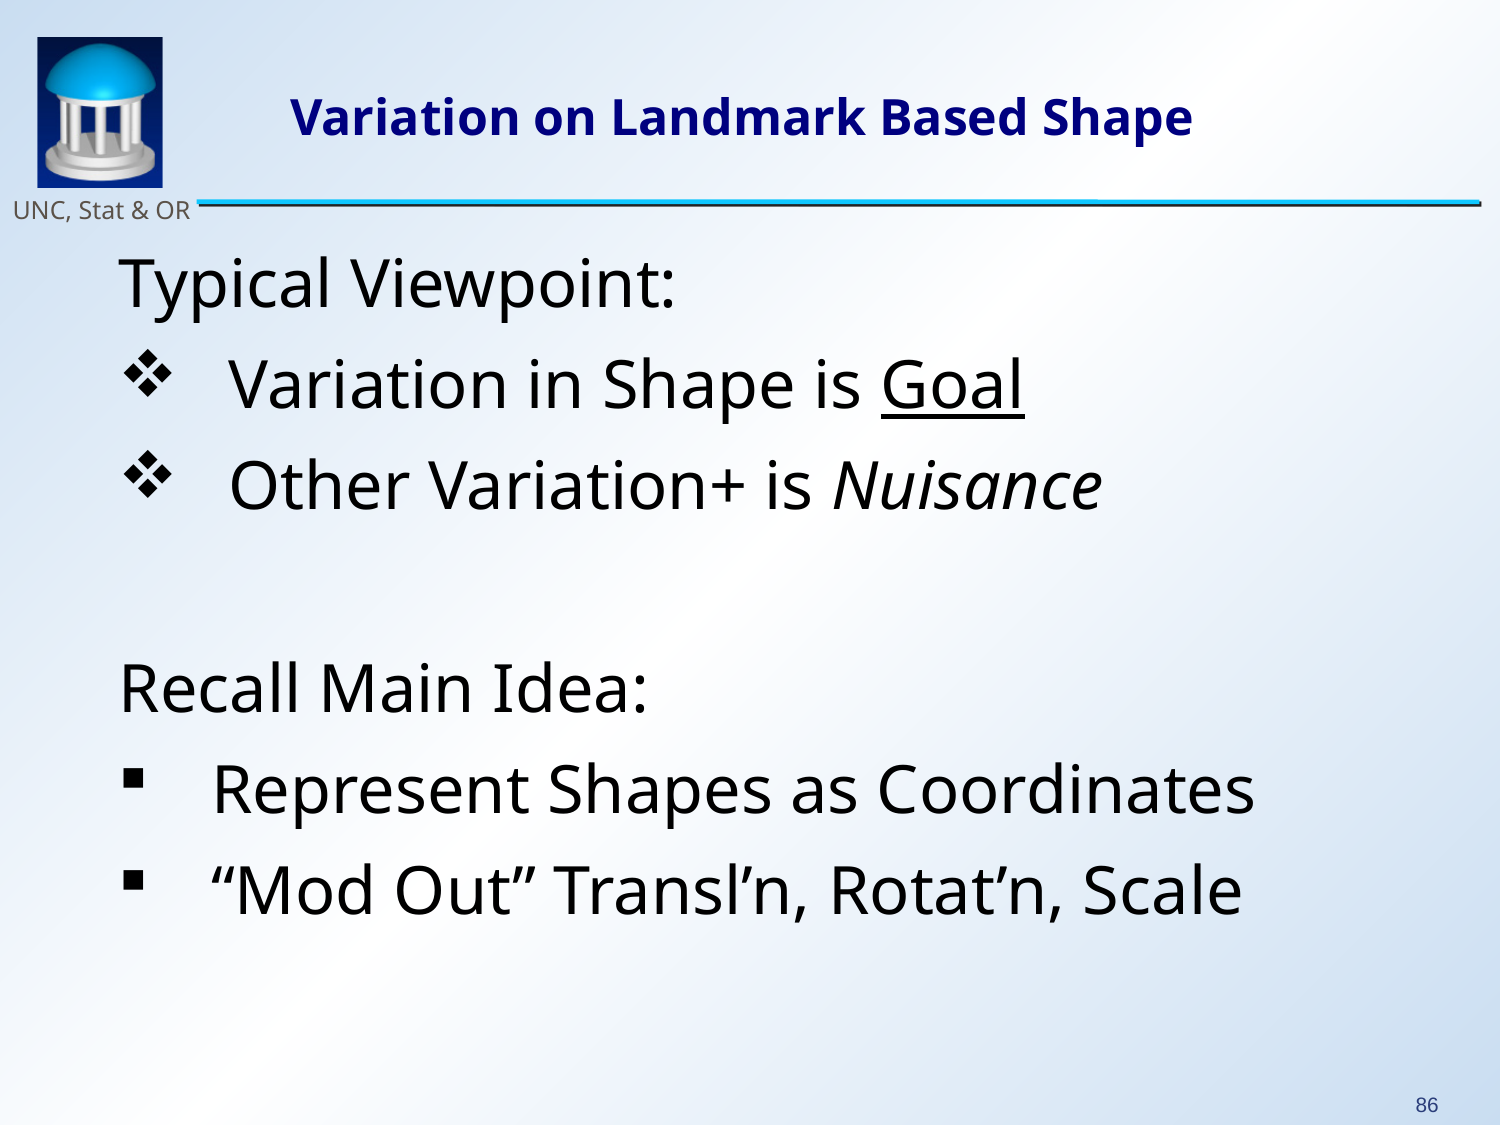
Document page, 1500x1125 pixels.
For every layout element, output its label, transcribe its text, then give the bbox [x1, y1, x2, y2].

title Variation on Landmark Based Shape [274, 74, 1448, 156]
list Typical Viewpoint: Variation in Shape is Goal Other Variation+ is Nuisance Recall Main Idea: Represent Shapes as Coordinates “Mod Out” Transl’n, Rotat’n, Scale [103, 224, 1432, 1076]
